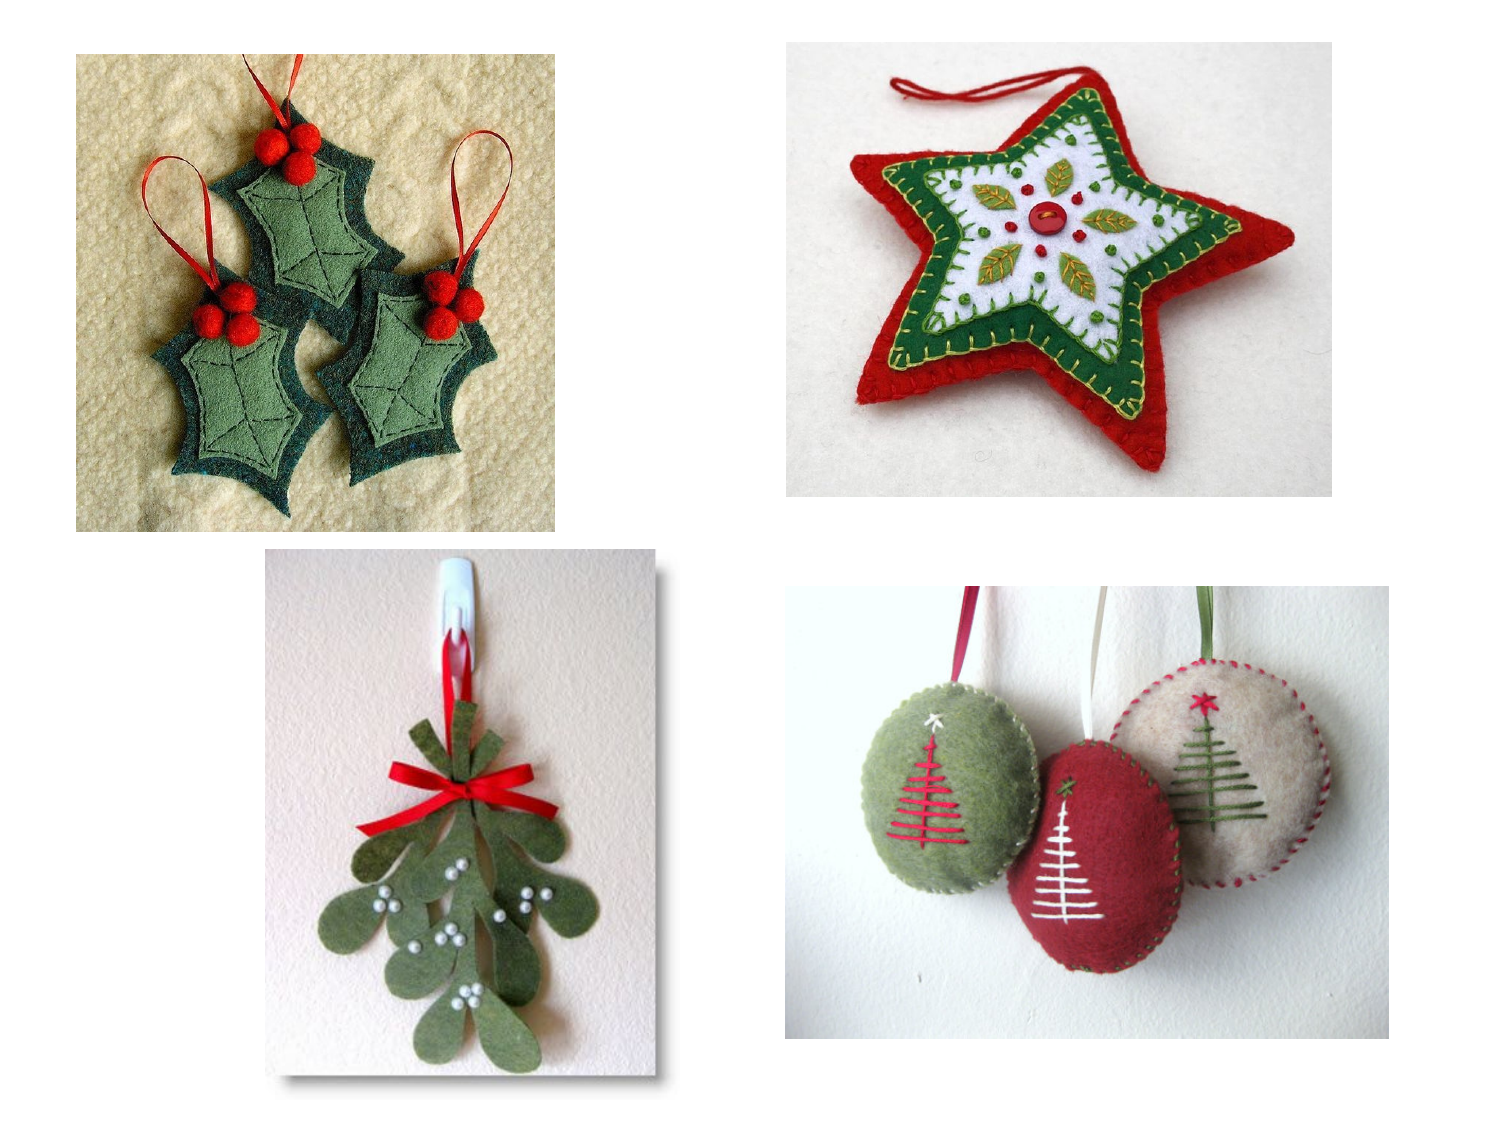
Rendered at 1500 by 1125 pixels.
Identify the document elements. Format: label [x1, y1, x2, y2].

picture [265, 549, 680, 1100]
picture [76, 54, 555, 533]
picture [785, 585, 1389, 1039]
picture [786, 42, 1332, 497]
